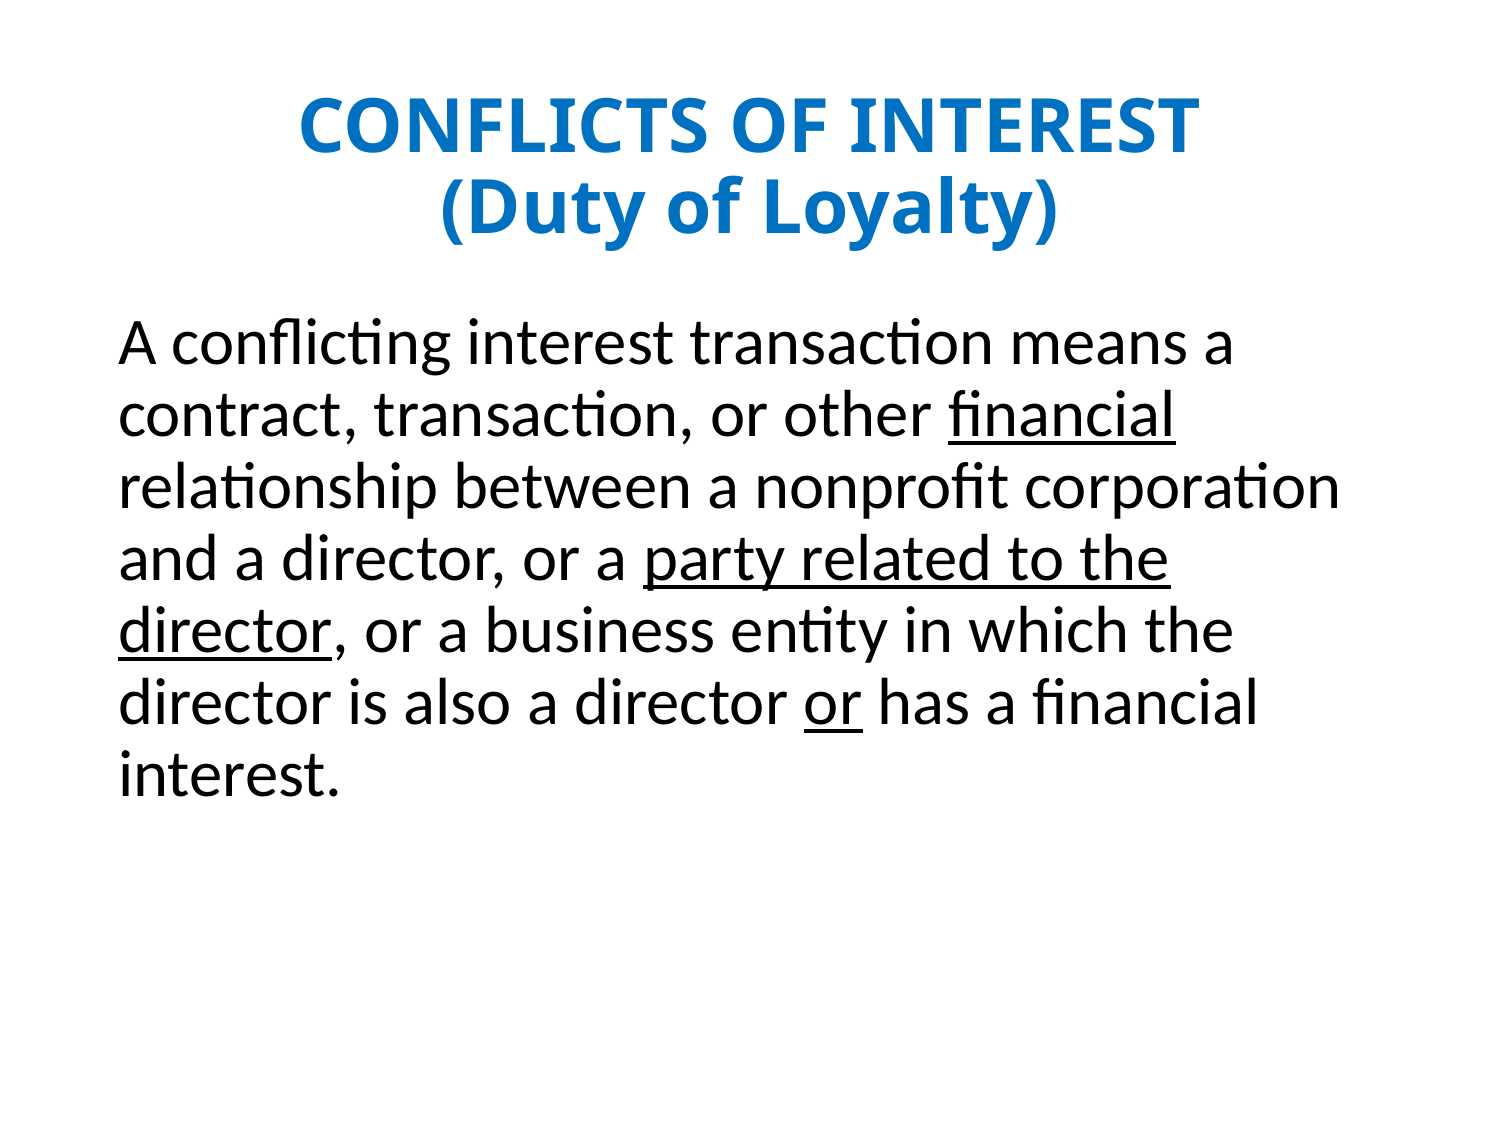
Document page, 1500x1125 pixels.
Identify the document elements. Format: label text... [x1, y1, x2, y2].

title CONFLICTS OF INTEREST (Duty of Loyalty) [103, 59, 1397, 278]
list A conflicting interest transaction means a contract, transaction, or other financial relationship between a nonprofit corporation and a director, or a party related to the director, or a business entity in which the director is also a director or has a financial interest. [103, 299, 1397, 1014]
